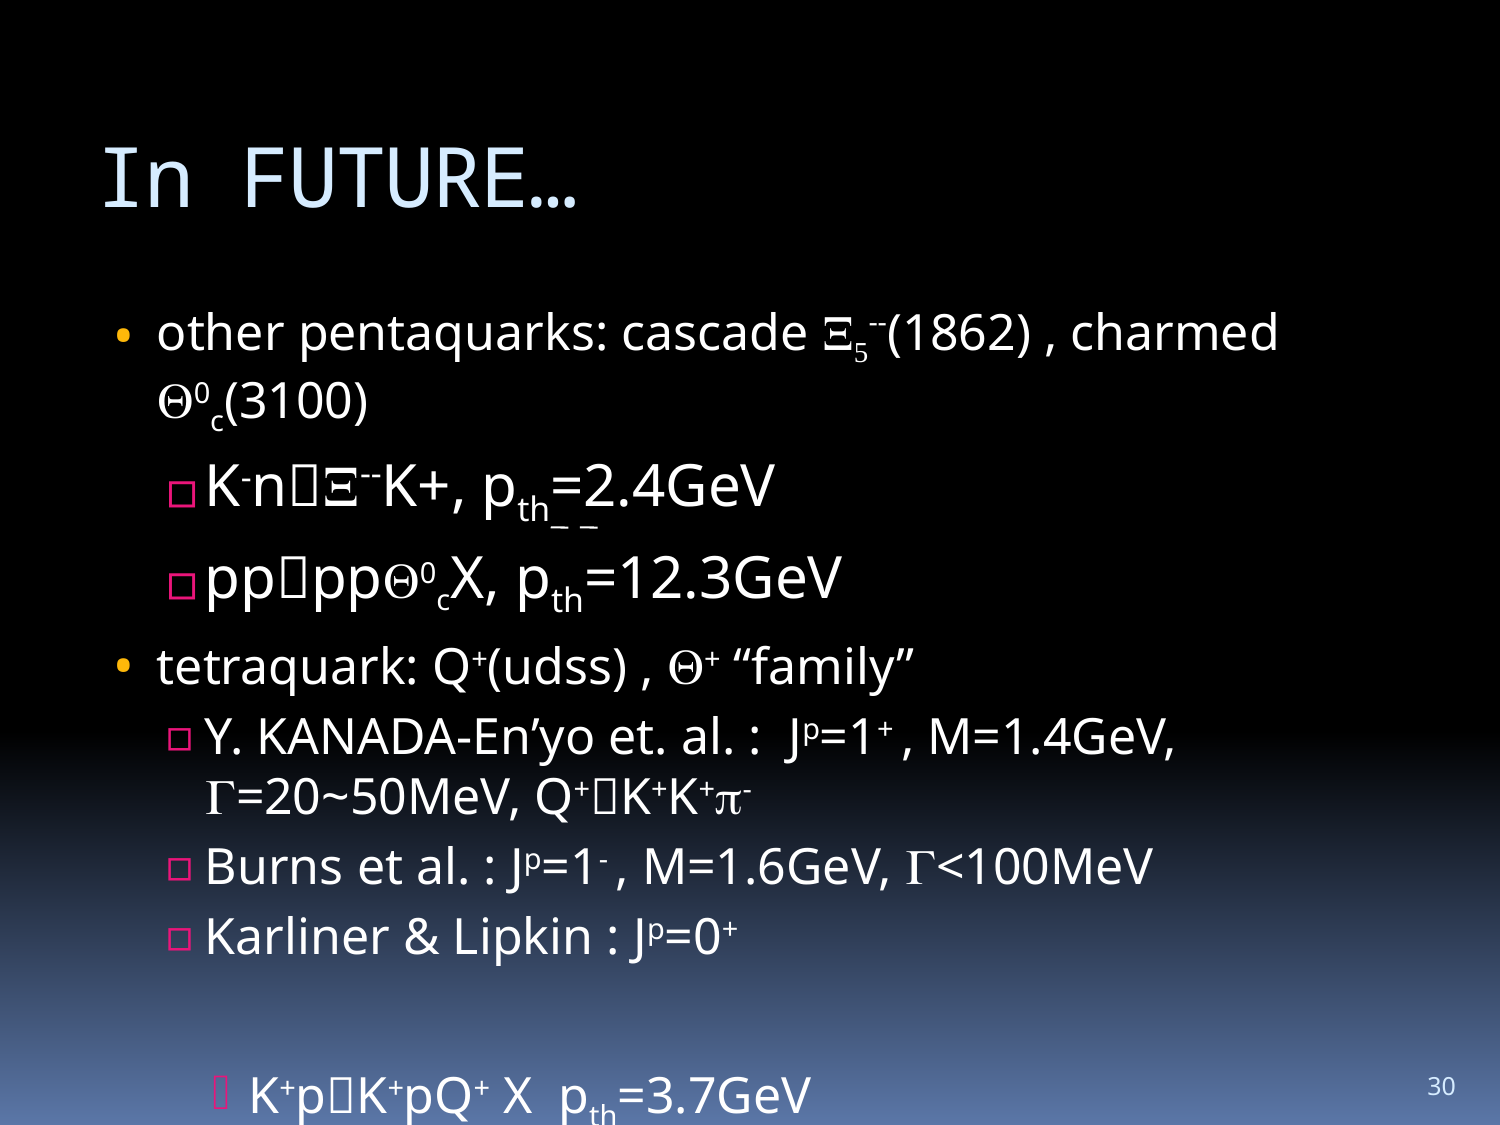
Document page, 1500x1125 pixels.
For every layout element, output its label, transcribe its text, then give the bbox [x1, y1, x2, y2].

list other pentaquarks: cascade X5--(1862) , charmed Q0c(3100) K-nX--K+, pth=2.4GeV ppppQ0cX, pth=12.3GeV tetraquark: Q+(udss) , Q+ “family” Y. KANADA-En’yo et. al. : Jp=1+ , M=1.4GeV, G=20~50MeV, Q+K+K+p- Burns et al. : Jp=1- , M=1.6GeV, G<100MeV Karliner & Lipkin : Jp=0+ K+pK+pQ+ X pth=3.7GeV K+pLQ+ X pth=2.8GeV K+pS+Q+ pth=3GeV [82, 292, 1500, 1125]
title In FUTURE… [82, 117, 1432, 292]
slide_number 30 [1412, 1052, 1488, 1113]
